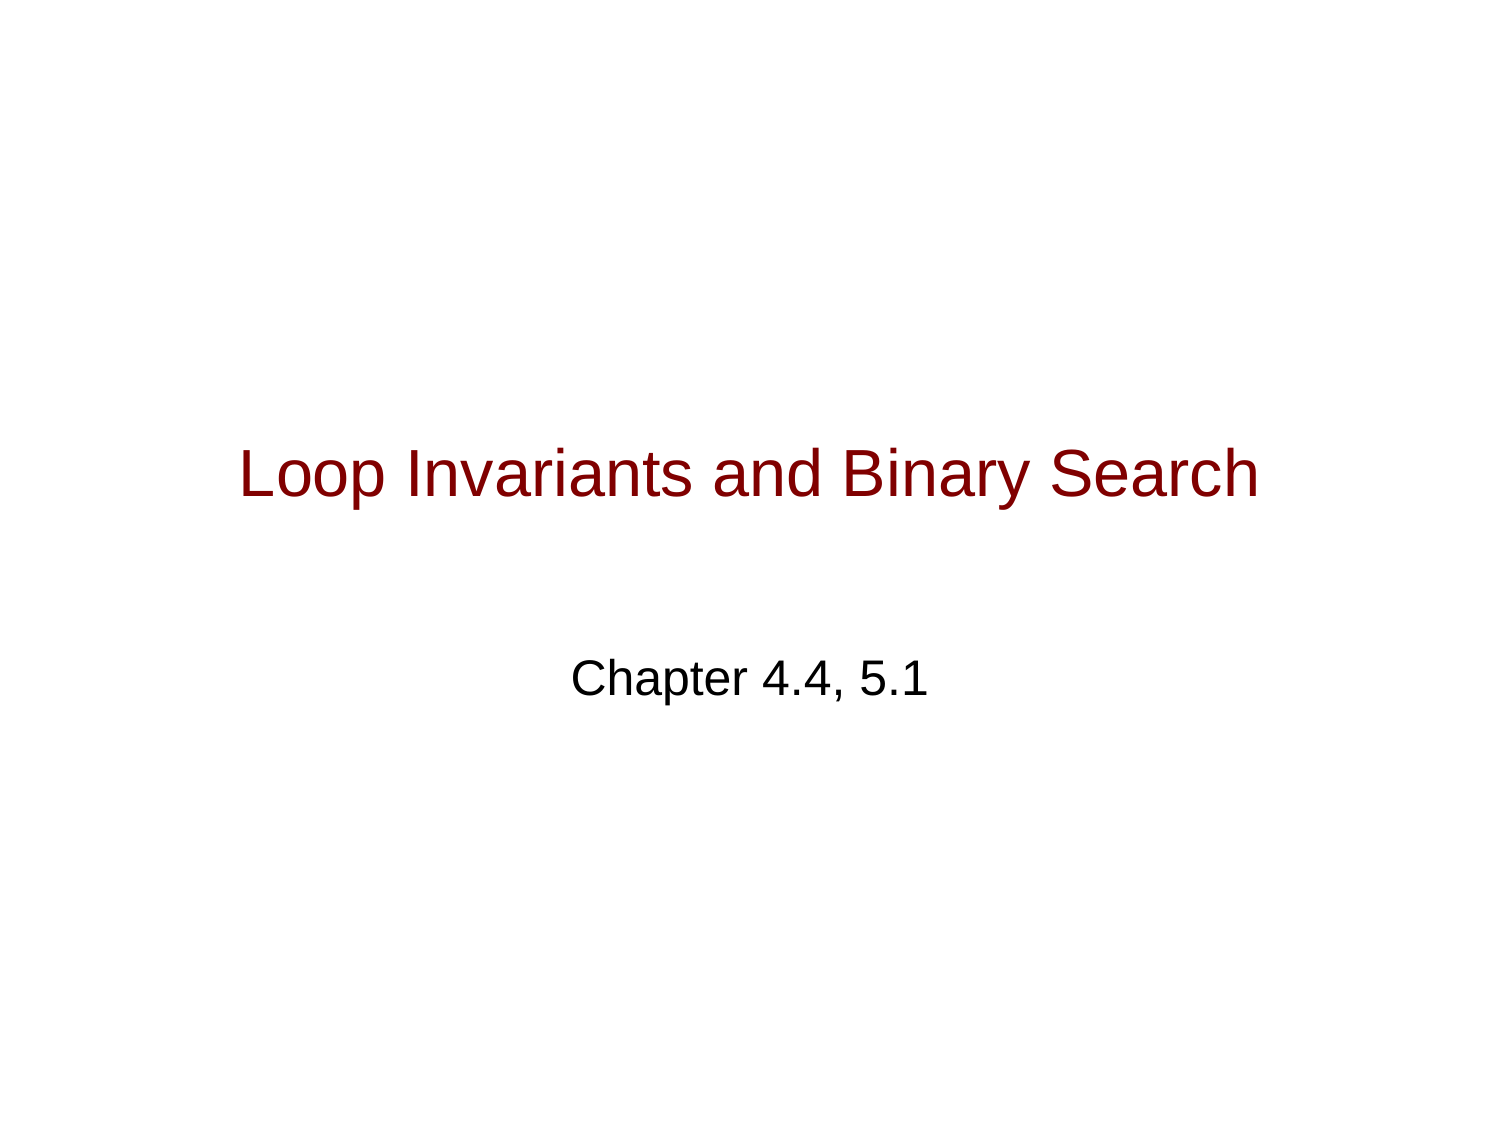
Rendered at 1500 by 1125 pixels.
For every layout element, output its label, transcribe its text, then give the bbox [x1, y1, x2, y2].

title Loop Invariants and Binary Search [112, 349, 1388, 591]
subtitle Chapter 4.4, 5.1 [224, 637, 1276, 926]
